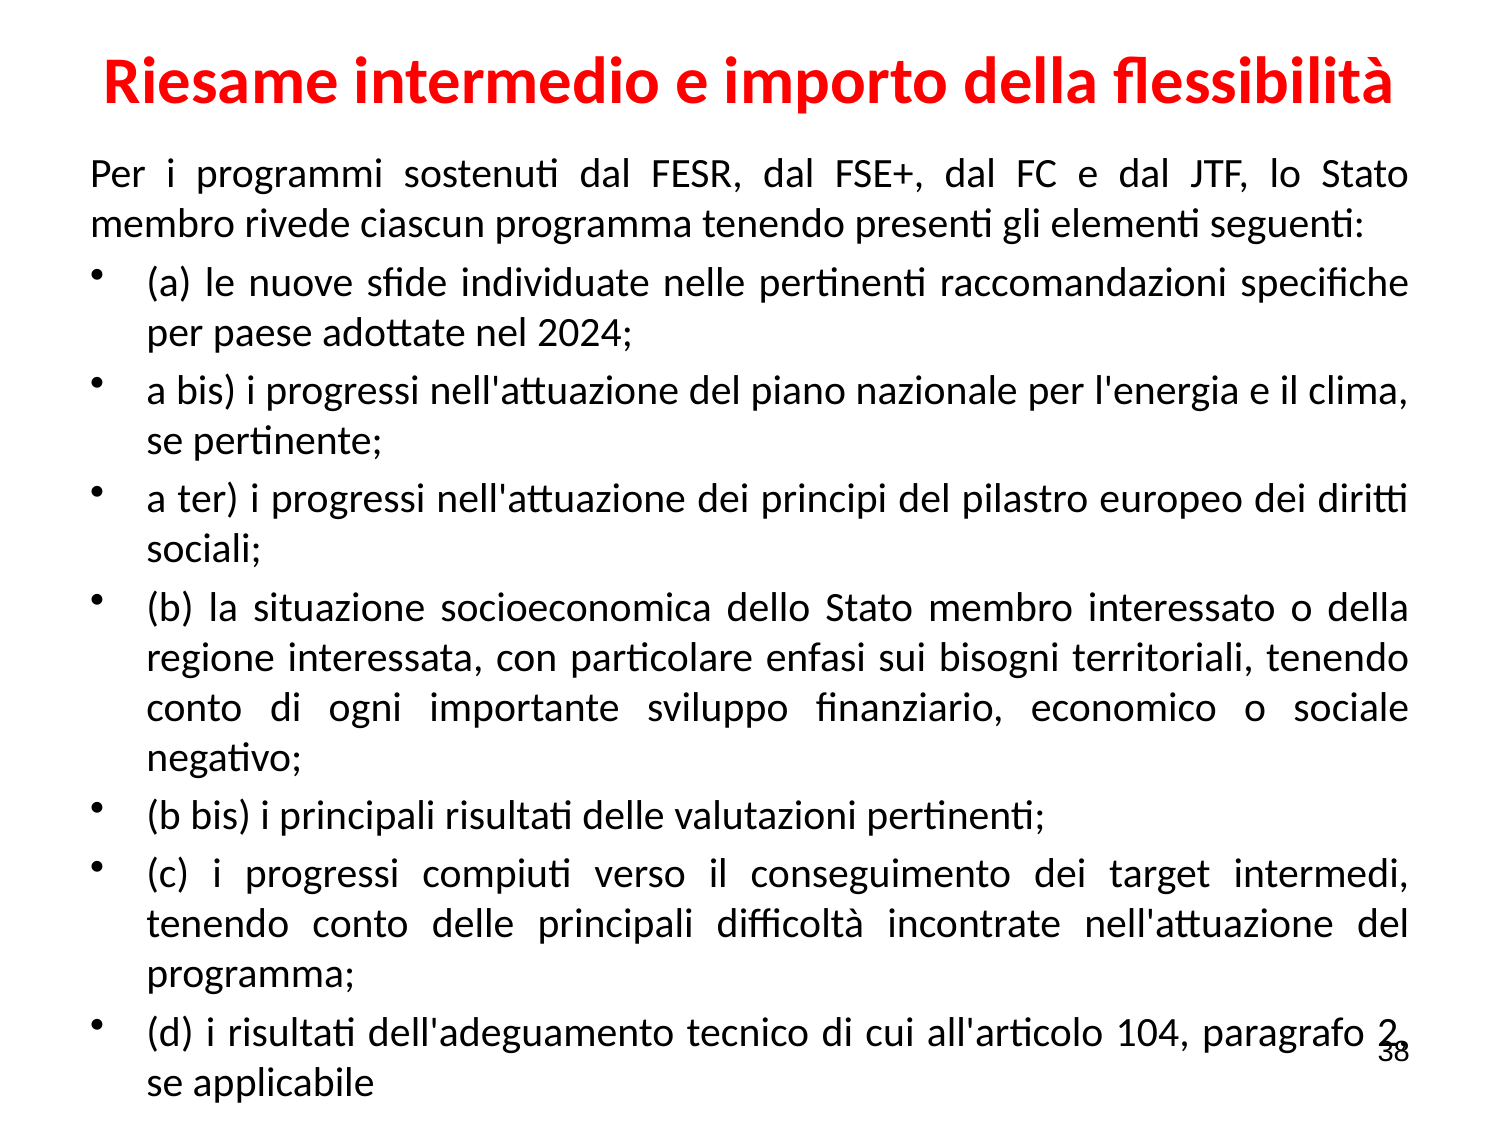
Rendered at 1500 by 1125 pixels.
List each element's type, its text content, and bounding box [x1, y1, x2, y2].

title Riesame intermedio e importo della flessibilità [74, 18, 1426, 136]
slide_number 38 [1074, 1024, 1426, 1103]
list Per i programmi sostenuti dal FESR, dal FSE+, dal FC e dal JTF, lo Stato membro rivede ciascun programma tenendo presenti gli elementi seguenti: (a) le nuove sfide individuate nelle pertinenti raccomandazioni specifiche per paese adottate nel 2024; a bis) i progressi nell'attuazione del piano nazionale per l'energia e il clima, se pertinente; a ter) i progressi nell'attuazione dei principi del pilastro europeo dei diritti sociali; (b) la situazione socioeconomica dello Stato membro interessato o della regione interessata, con particolare enfasi sui bisogni territoriali, tenendo conto di ogni importante sviluppo finanziario, economico o sociale negativo; (b bis) i principali risultati delle valutazioni pertinenti; (c) i progressi compiuti verso il conseguimento dei target intermedi, tenendo conto delle principali difficoltà incontrate nell'attuazione del programma; (d) i risultati dell'adeguamento tecnico di cui all'articolo 104, paragrafo 2, se applicabile [74, 138, 1426, 960]
